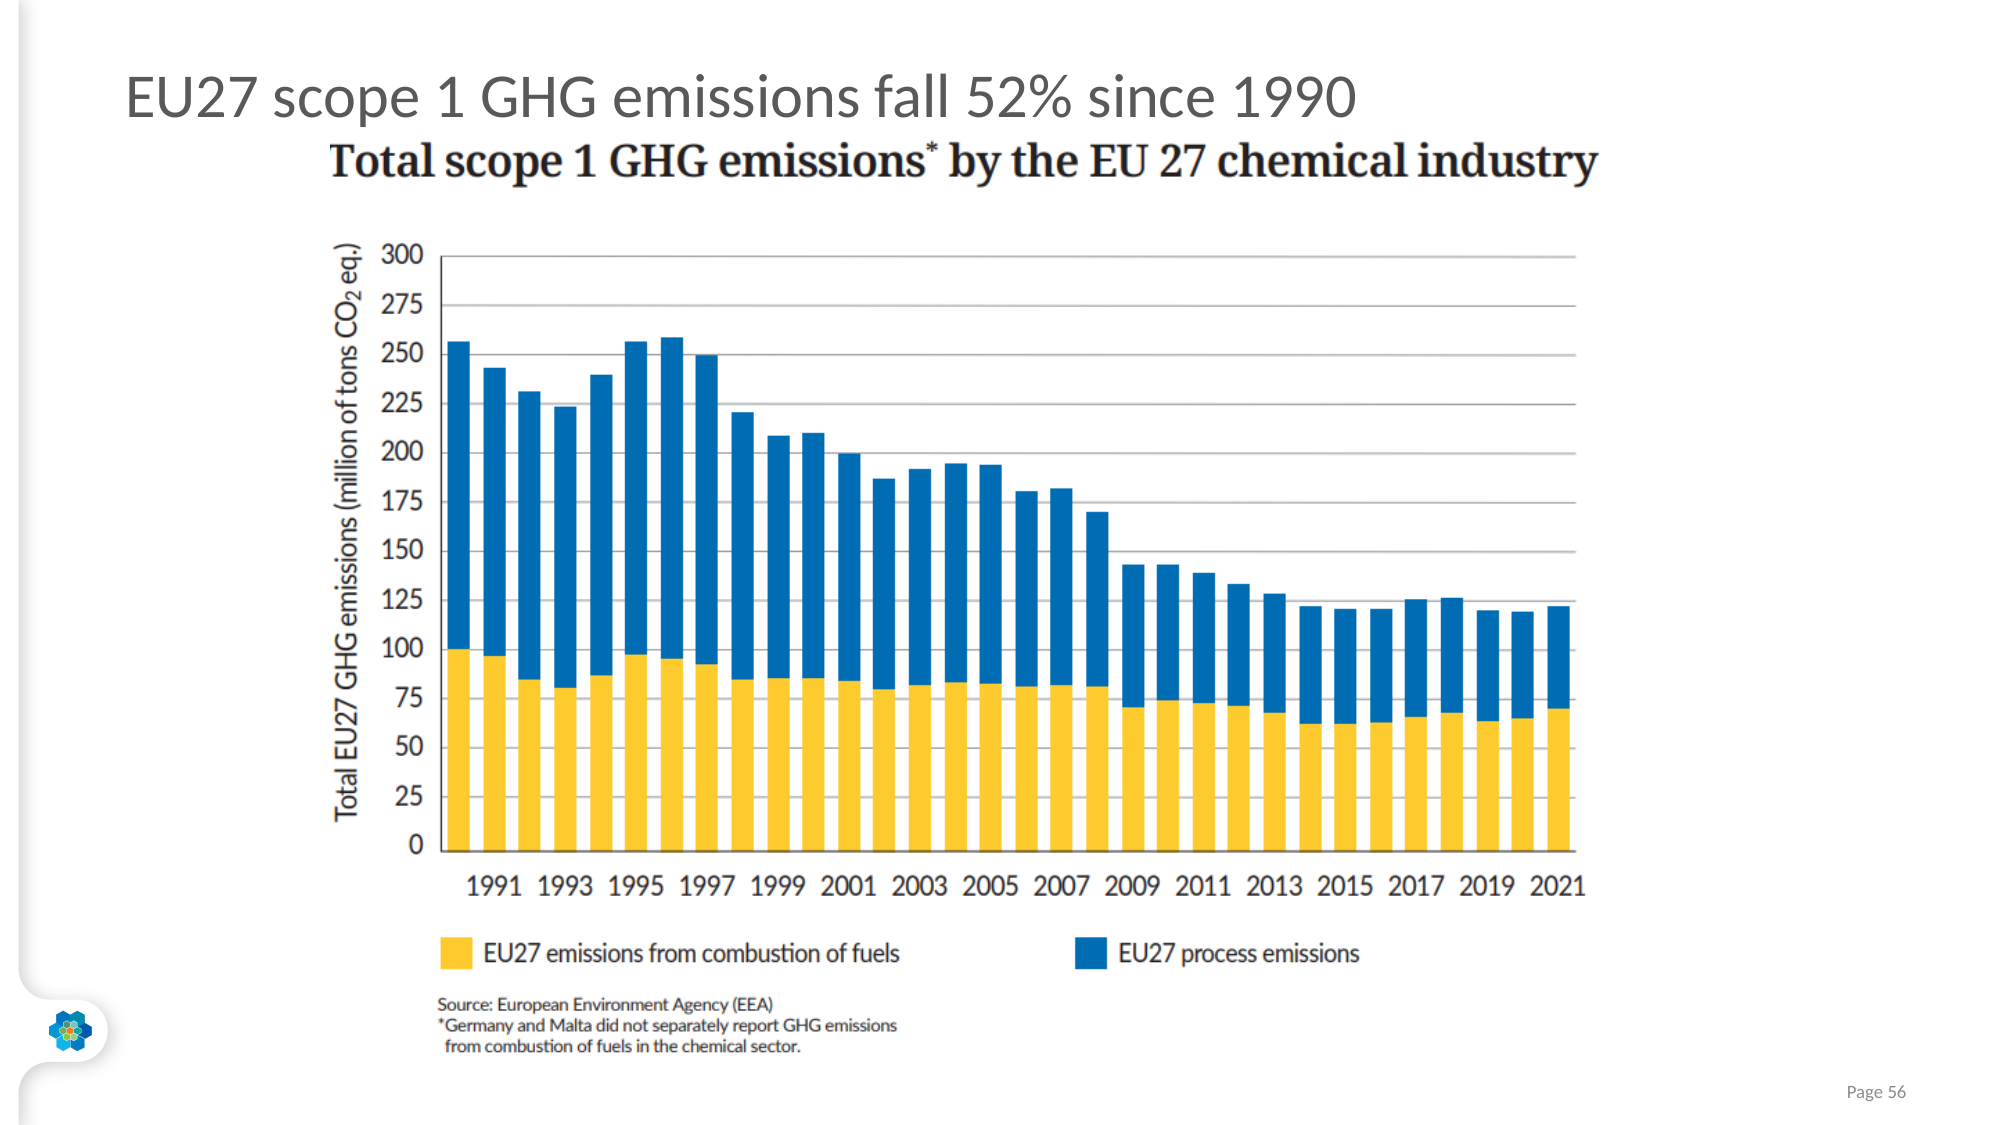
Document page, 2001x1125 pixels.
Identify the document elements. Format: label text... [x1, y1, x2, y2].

picture [0, 0, 181, 1125]
picture [330, 138, 1635, 1058]
title EU27 scope 1 GHG emissions fall 52% since 1990 [125, 49, 1730, 139]
